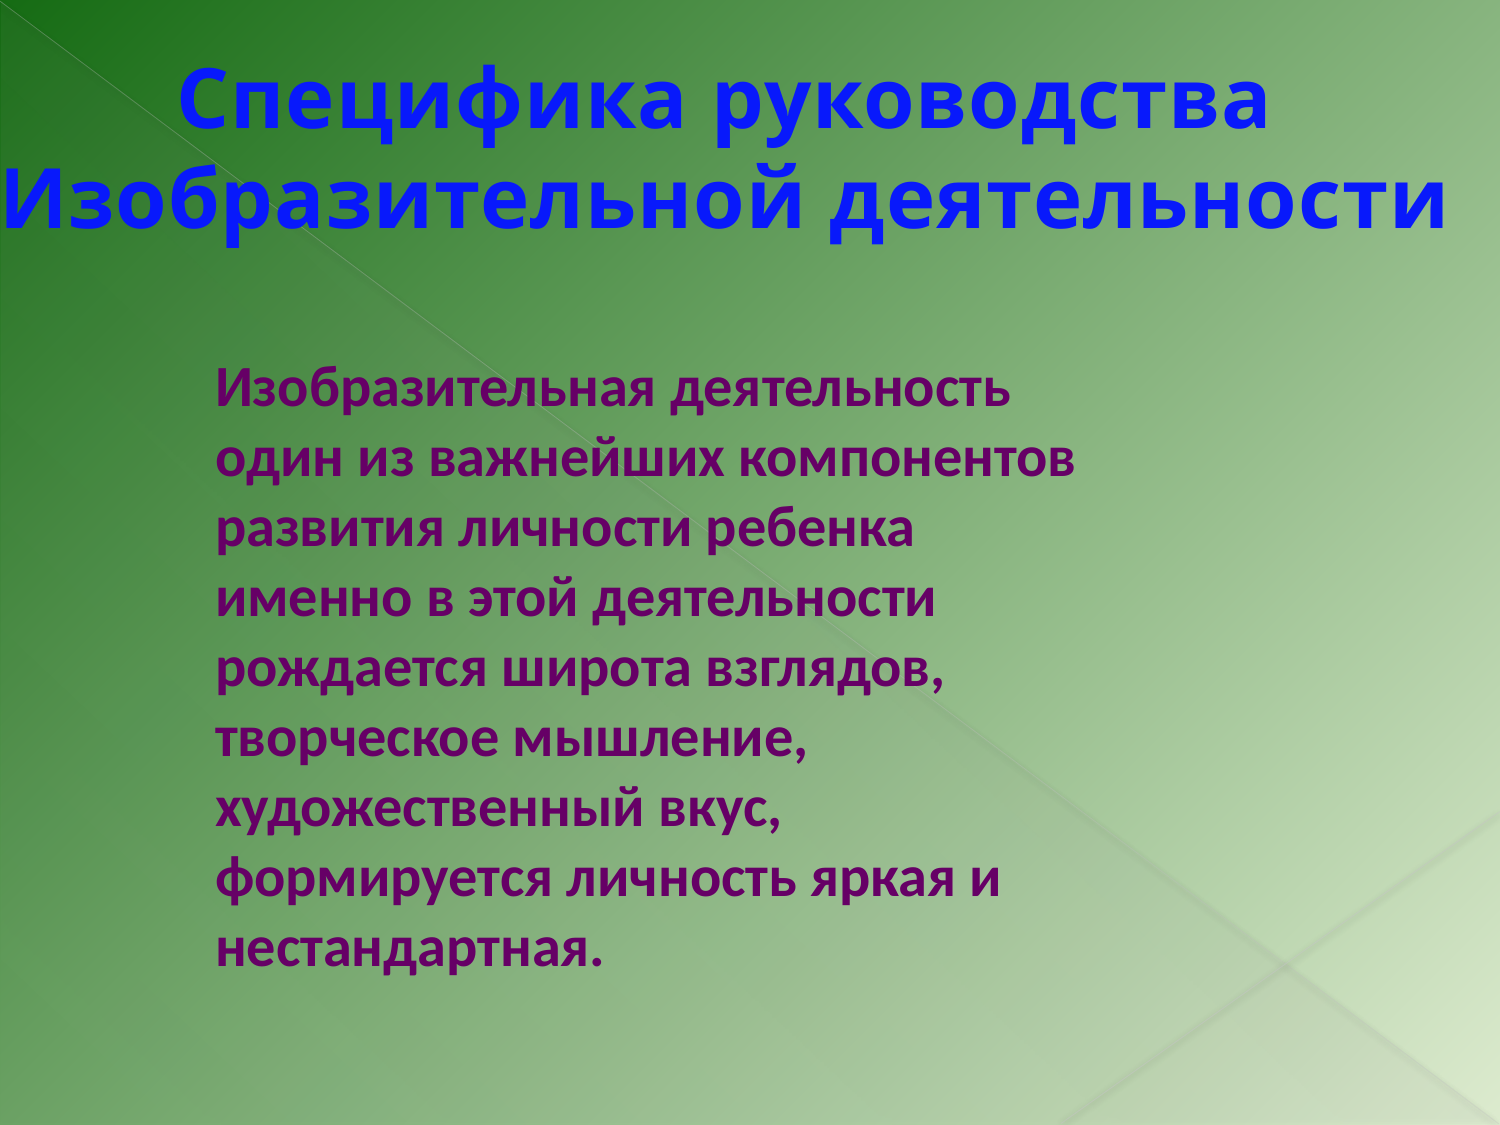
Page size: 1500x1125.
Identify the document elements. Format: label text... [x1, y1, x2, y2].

text_box Специфика руководства Изобразительной деятельности [0, 37, 1500, 253]
text_box Изобразительная деятельность один из важнейших компонентов развития личности ребенка именно в этой деятельности рождается широта взглядов, творческое мышление, художественный вкус, формируется личность яркая и нестандартная. [200, 340, 1138, 986]
